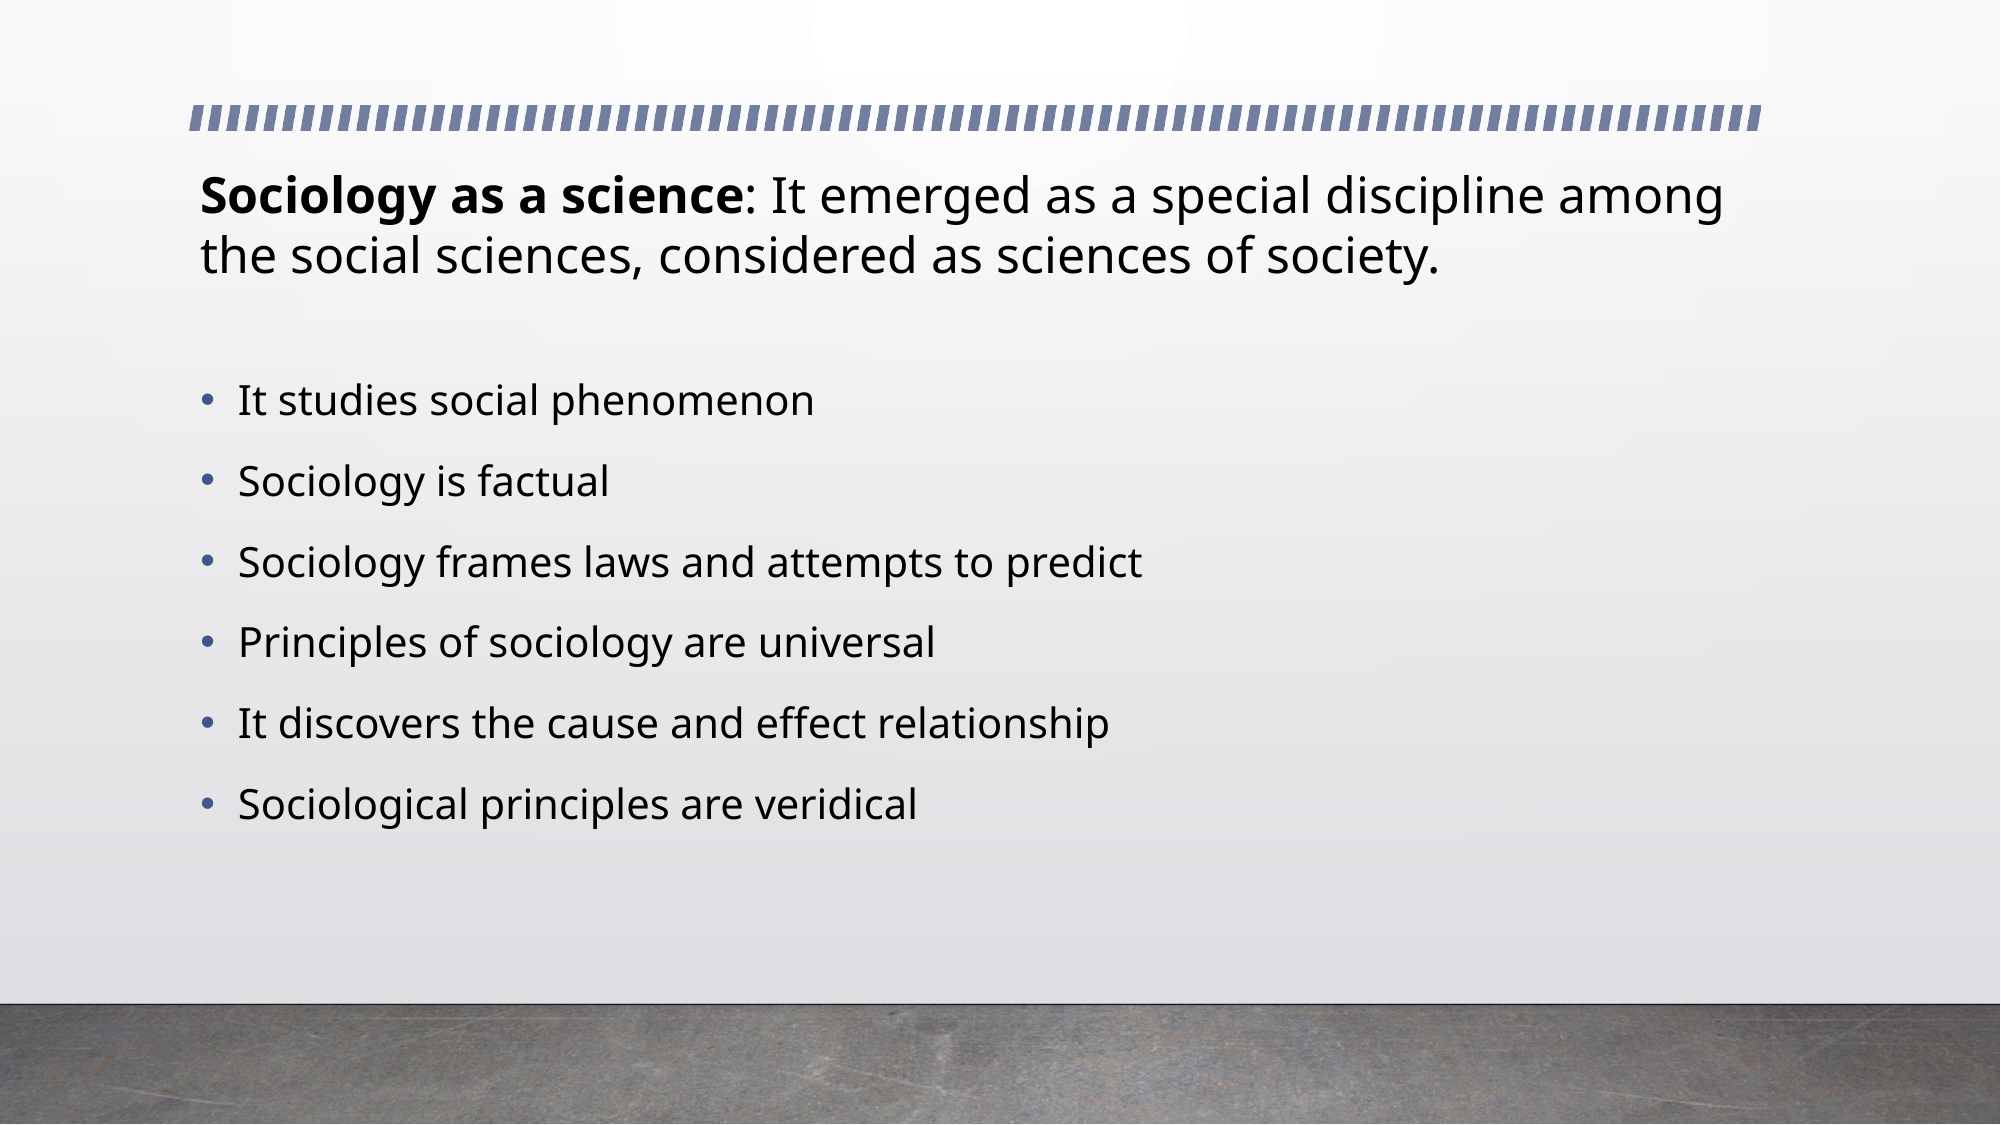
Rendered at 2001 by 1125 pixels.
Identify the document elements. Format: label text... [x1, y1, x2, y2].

list It studies social phenomenon Sociology is factual Sociology frames laws and attempts to predict Principles of sociology are universal It discovers the cause and effect relationship Sociological principles are veridical [185, 356, 1761, 897]
title Sociology as a science: It emerged as a special discipline among the social sciences, considered as sciences of society. [185, 156, 1761, 329]
picture [0, 1004, 2000, 1124]
